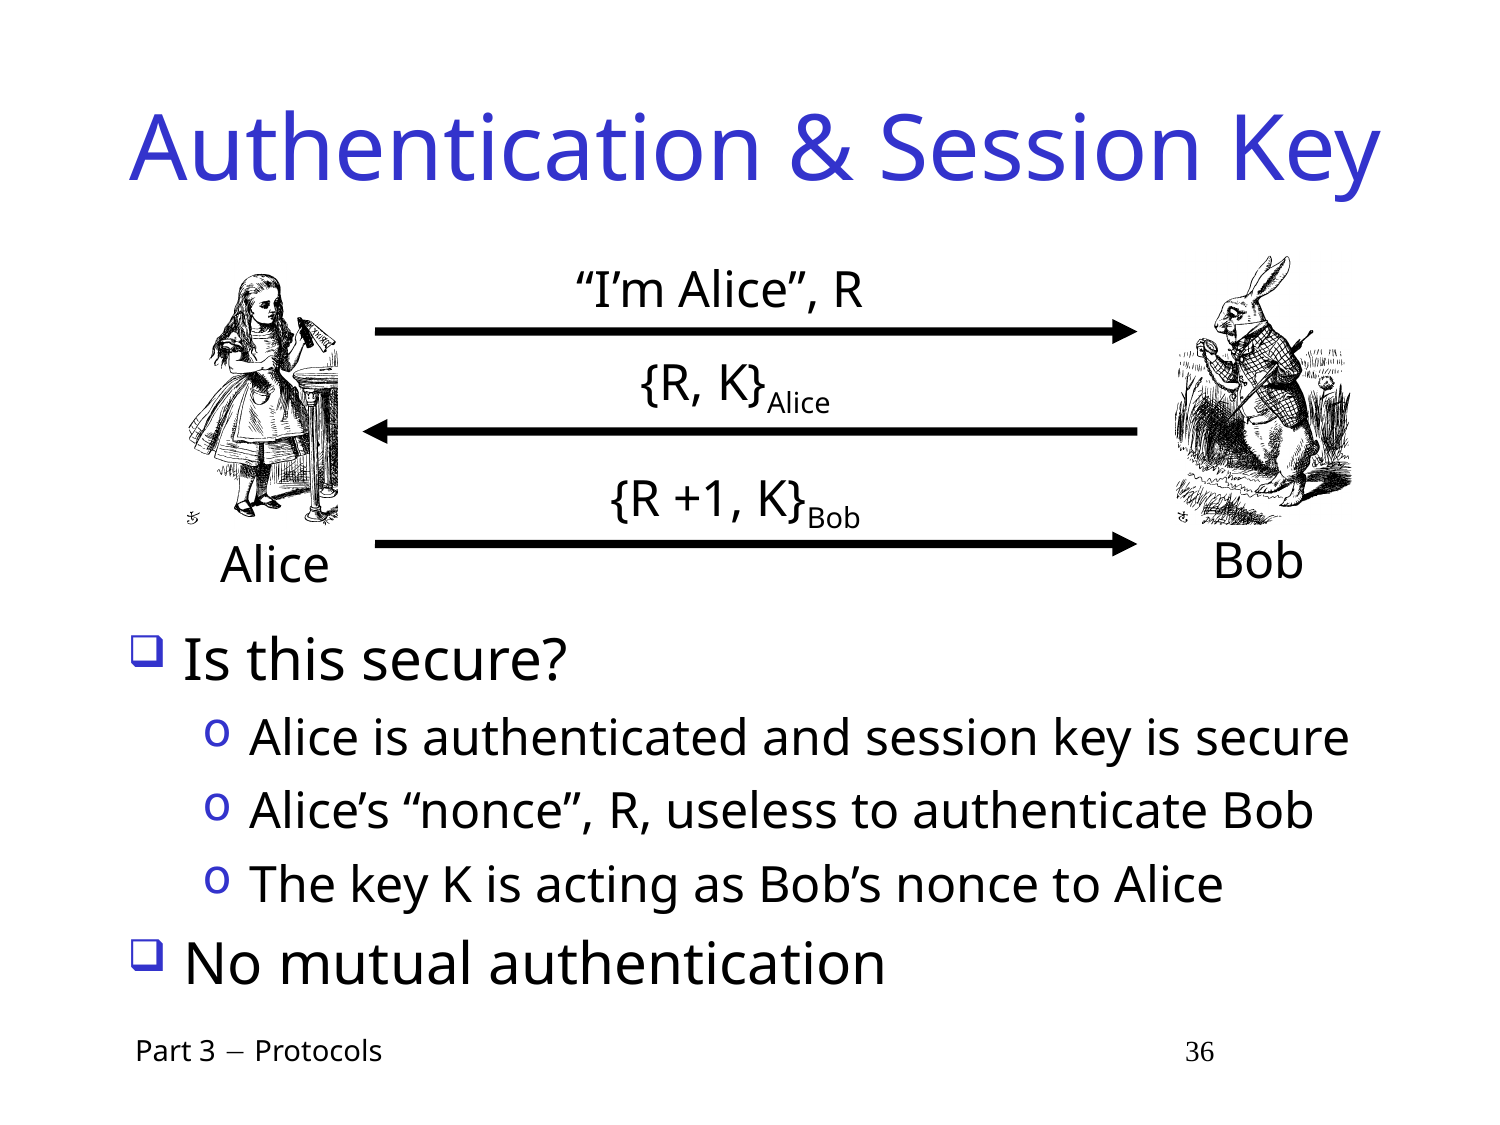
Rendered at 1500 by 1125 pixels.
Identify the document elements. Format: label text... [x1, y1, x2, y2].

text_box “I’m Alice”, R [562, 249, 879, 325]
footer Part 3  Protocols 36 [112, 1024, 1401, 1101]
title Authentication & Session Key [87, 37, 1426, 251]
text_box Alice [206, 524, 347, 600]
text_box [374, 537, 1138, 551]
text_box [374, 325, 1138, 338]
text_box {R, K}Alice [625, 343, 846, 427]
text_box [362, 425, 1138, 438]
picture [1174, 251, 1352, 526]
list Is this secure? Alice is authenticated and session key is secure Alice’s “nonce”, R, useless to authenticate Bob The key K is acting as Bob’s nonce to Alice No mutual authentication [112, 624, 1438, 1001]
text_box {R +1, K}Bob [595, 458, 876, 542]
picture [181, 262, 338, 530]
text_box Bob [1197, 533, 1321, 597]
